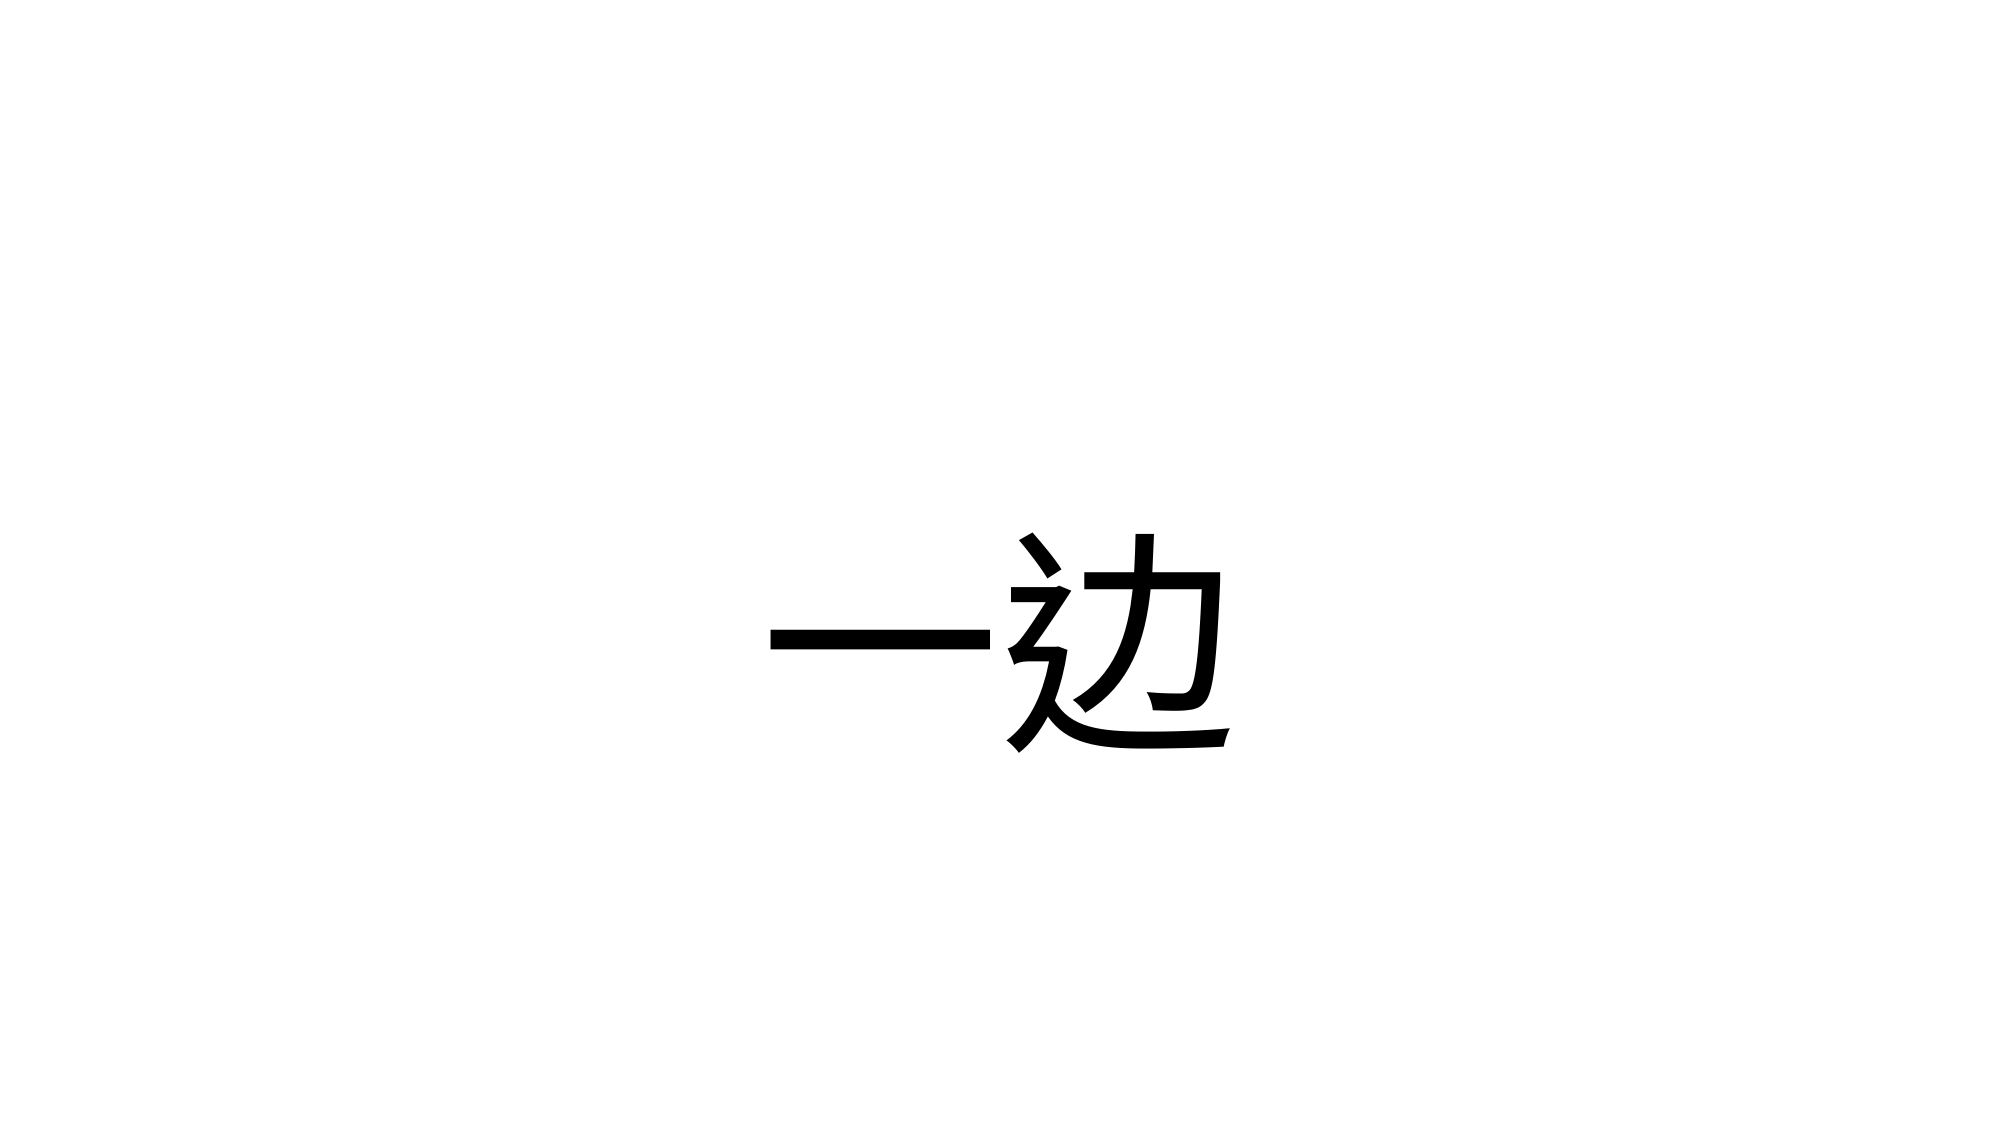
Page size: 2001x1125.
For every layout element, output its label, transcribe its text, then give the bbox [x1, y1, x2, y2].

text_box 一边 [745, 486, 1255, 790]
